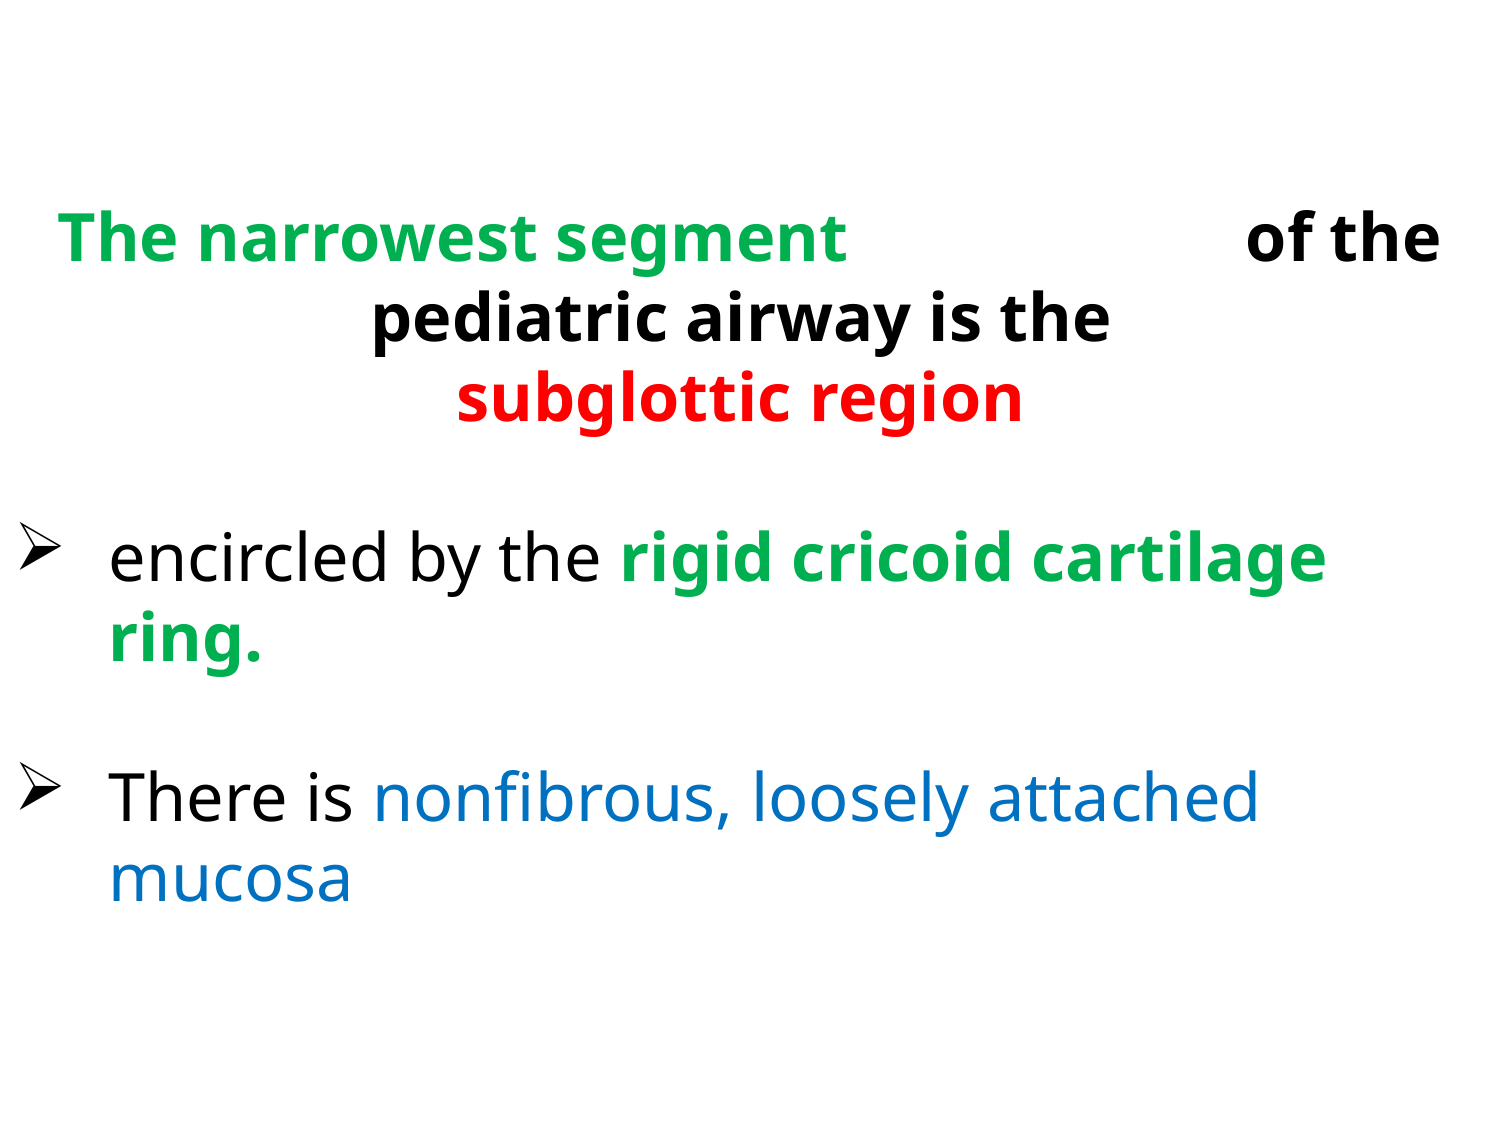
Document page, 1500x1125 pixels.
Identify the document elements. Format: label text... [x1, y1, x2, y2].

text_box The narrowest segment of the pediatric airway is the subglottic region encircled by the rigid cricoid cartilage ring. There is nonfibrous, loosely attached mucosa [0, 187, 1500, 922]
